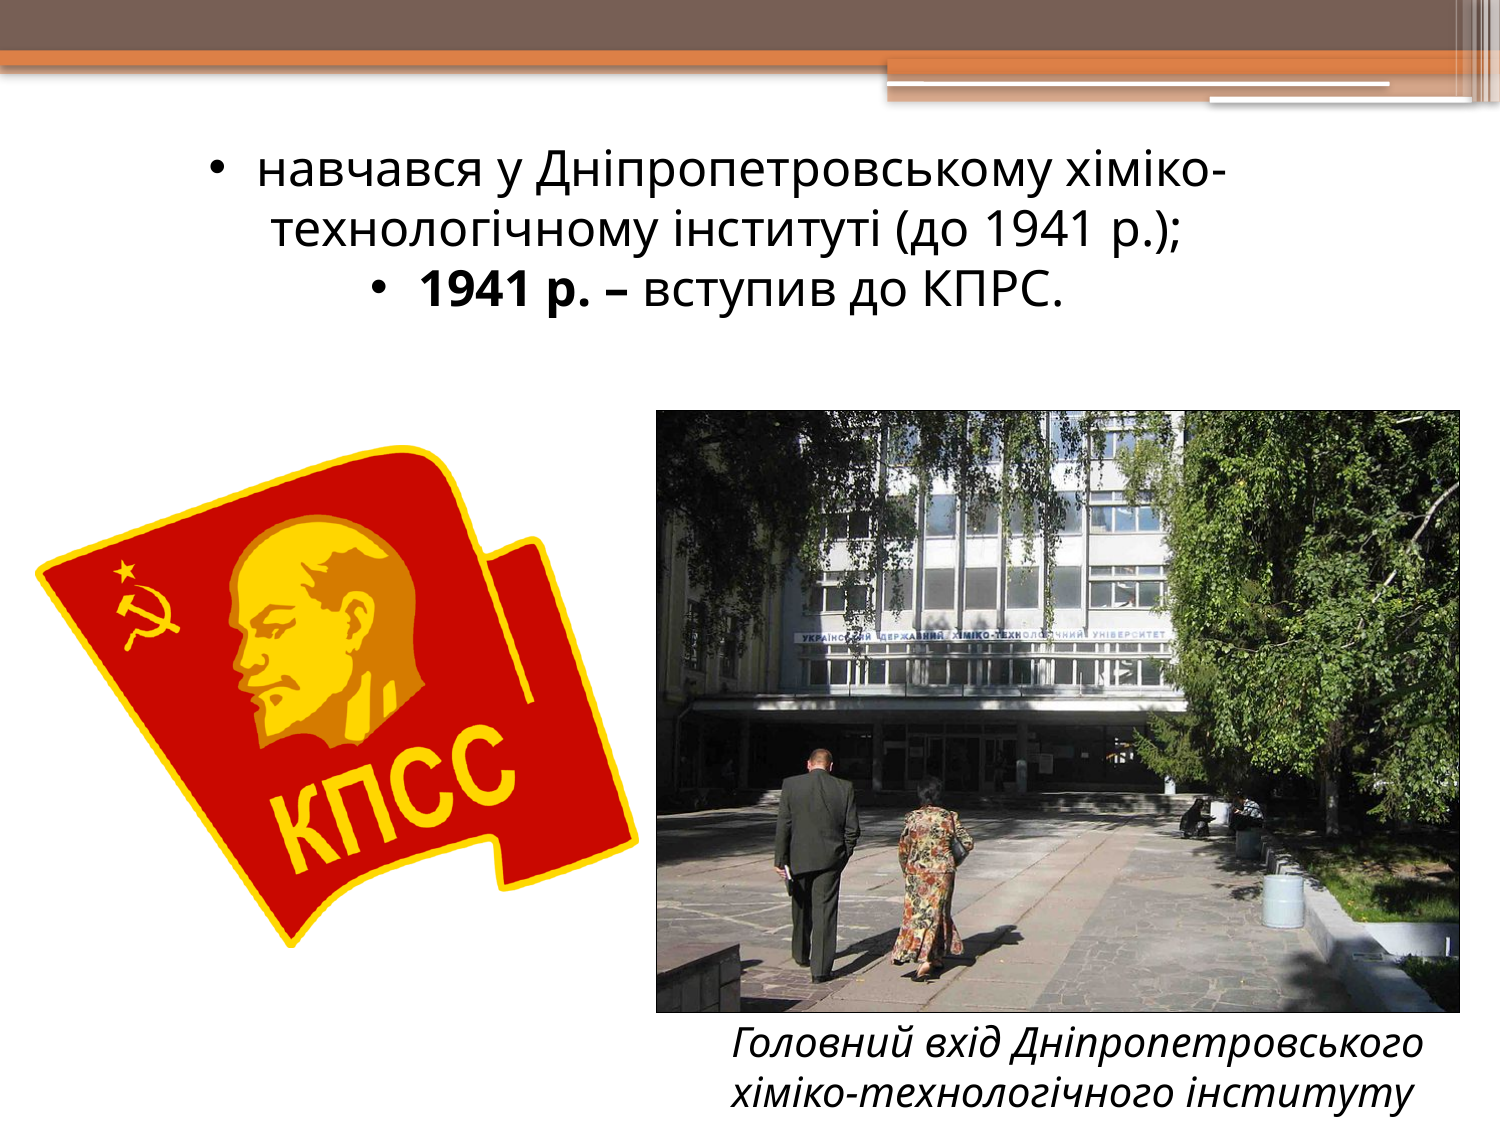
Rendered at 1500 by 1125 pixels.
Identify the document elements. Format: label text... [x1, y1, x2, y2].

text_box Головний вхід Дніпропетровського хіміко-технологічного інституту [656, 1008, 1500, 1124]
picture [34, 445, 640, 948]
text_box навчався у Дніпропетровському хіміко-технологічному інституті (до 1941 р.); 1941 р. – вступив до КПРС. [46, 128, 1407, 324]
picture [655, 409, 1460, 1013]
